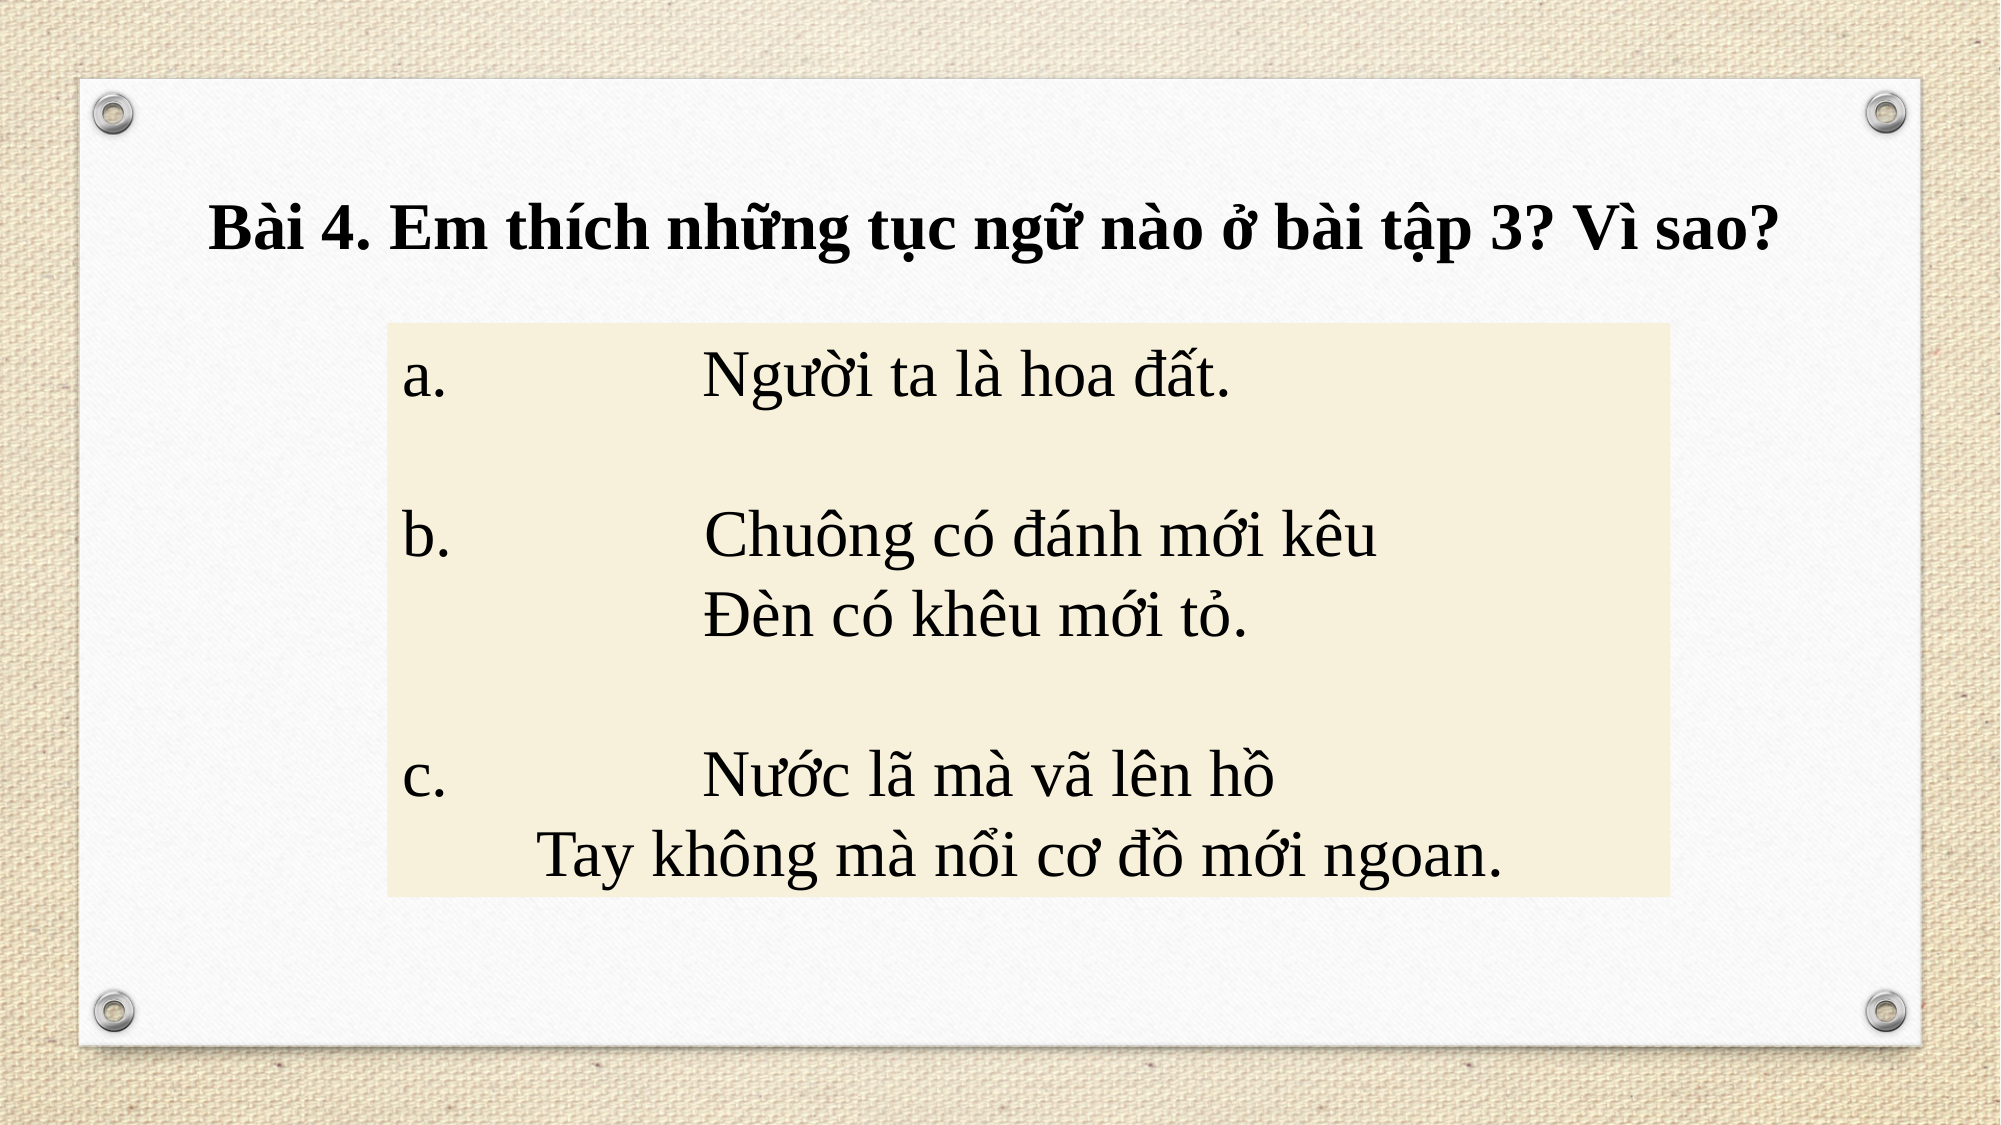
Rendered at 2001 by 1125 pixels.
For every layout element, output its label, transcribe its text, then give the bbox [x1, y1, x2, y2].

picture [0, 0, 2001, 1125]
text_box Bài 4. Em thích những tục ngữ nào ở bài tập 3? Vì sao? [208, 173, 1849, 264]
text_box a. Người ta là hoa đất. Chuông có đánh mới kêu Đèn có khêu mới tỏ. c. Nước lã mà vã lên hồ Tay không mà nổi cơ đồ mới ngoan. [387, 322, 1671, 898]
